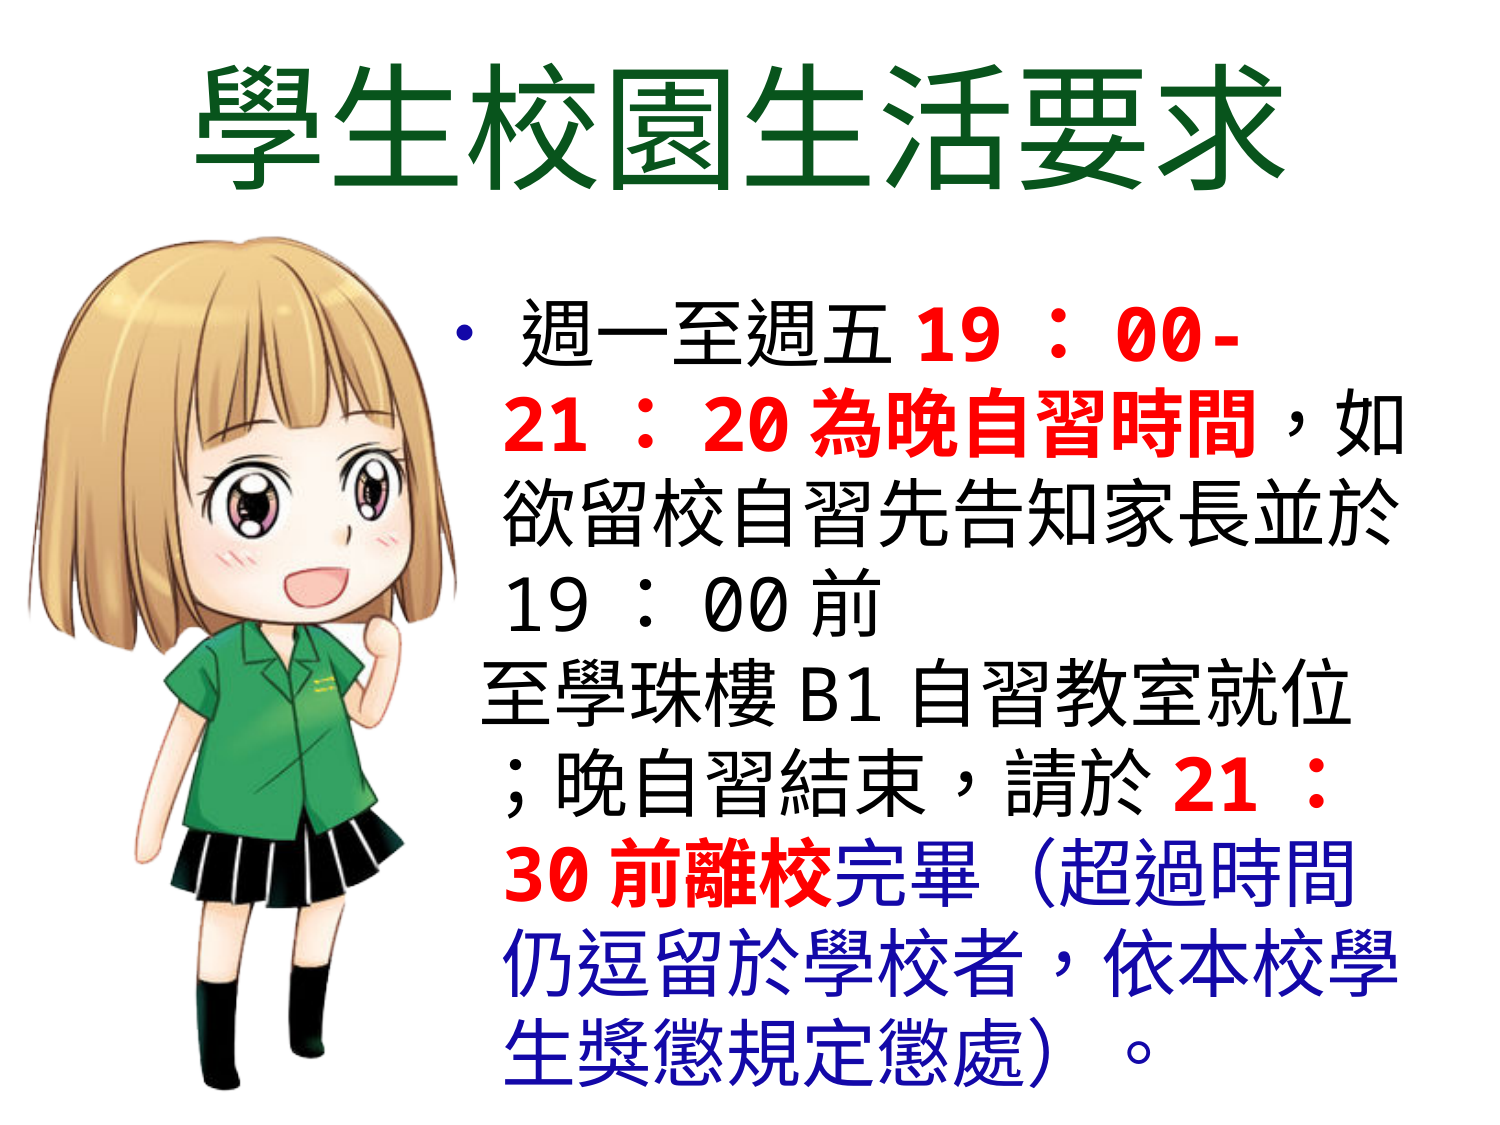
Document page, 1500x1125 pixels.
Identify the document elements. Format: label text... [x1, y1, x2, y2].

picture [0, 231, 597, 1098]
text_box 學生校園生活要求 [64, 31, 1415, 219]
list ‧週一至週五19：00-21：20為晚自習時間，如欲留校自習先告知家長並於19：00前 至學珠樓B1自習教室就位 ；晚自習結束，請於21：30前離校完畢（超過時間仍逗留於學校者，依本校學生獎懲規定懲處）。 [412, 278, 1447, 1125]
